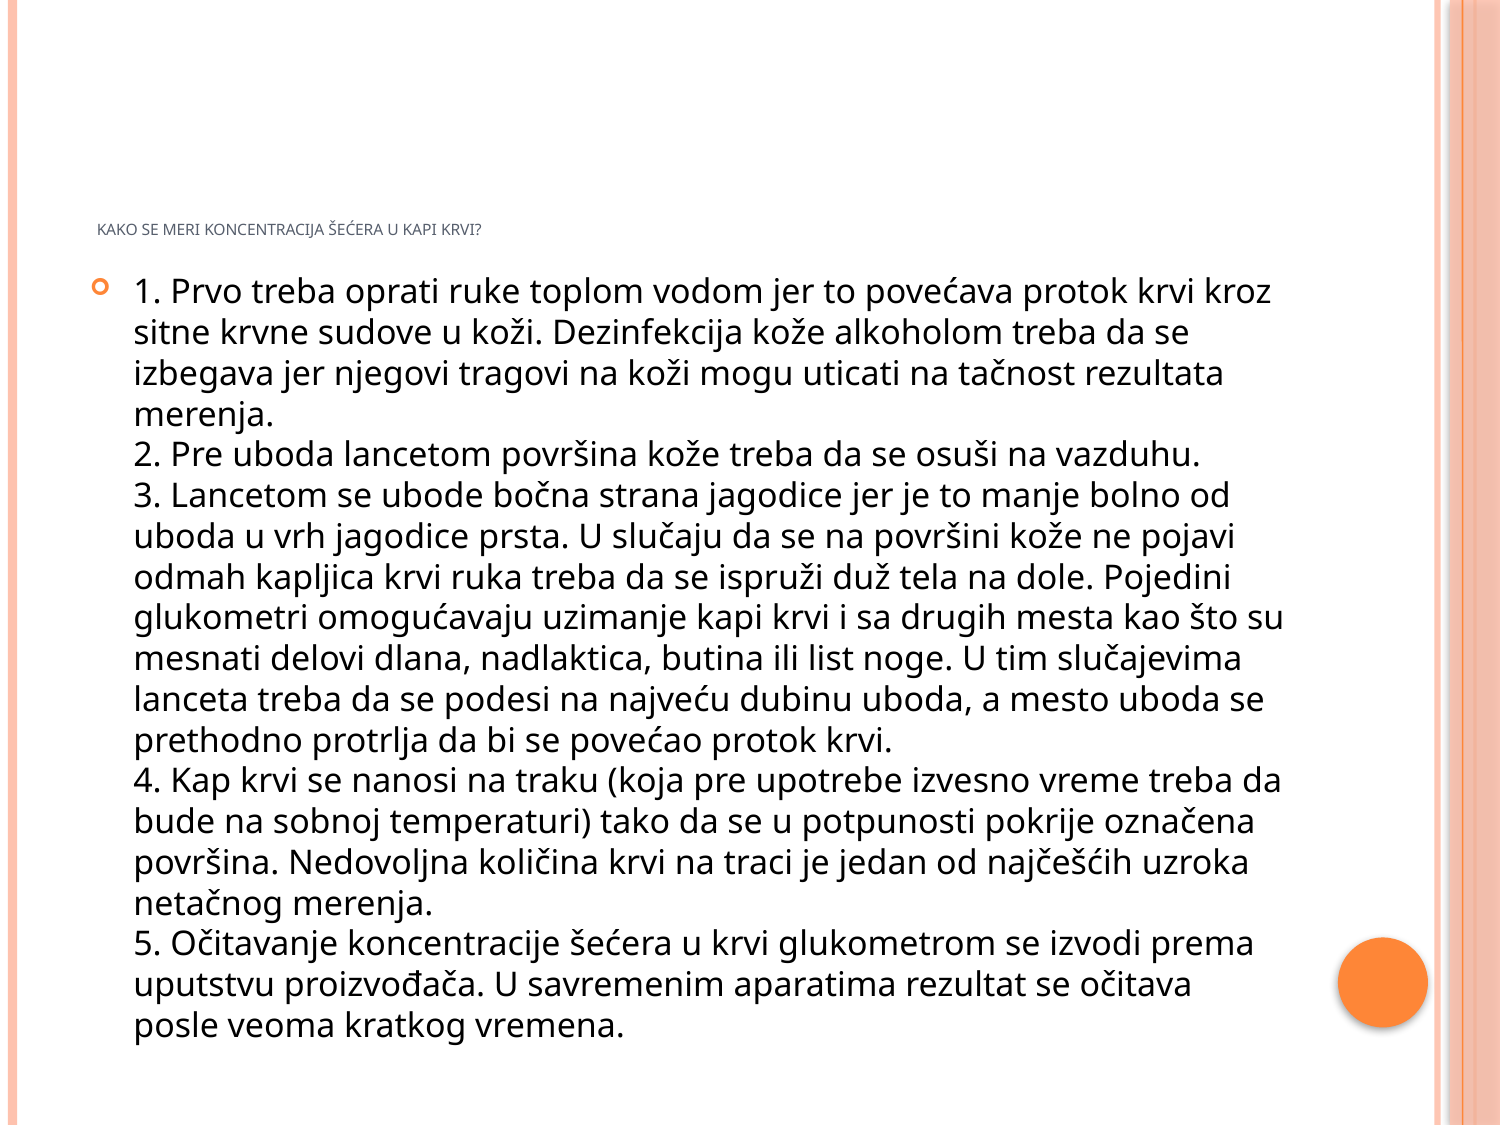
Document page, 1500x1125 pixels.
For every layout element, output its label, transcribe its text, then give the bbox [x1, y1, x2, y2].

title Kako se meri koncentracija šećera u kapi krvi? [82, 58, 1307, 247]
list 1. Prvo treba oprati ruke toplom vodom jer to povećava protok krvi kroz sitne krvne sudove u koži. Dezinfekcija kože alkoholom treba da se izbegava jer njegovi tragovi na koži mogu uticati na tačnost rezultata merenja. 2. Pre uboda lancetom površina kože treba da se osuši na vazduhu. 3. Lancetom se ubode bočna strana jagodice jer je to manje bolno od uboda u vrh jagodice prsta. U slučaju da se na površini kože ne pojavi odmah kapljica krvi ruka treba da se ispruži duž tela na dole. Pojedini glukometri omogućavaju uzimanje kapi krvi i sa drugih mesta kao što su mesnati delovi dlana, nadlaktica, butina ili list noge. U tim slučajevima lanceta treba da se podesi na najveću dubinu uboda, a mesto uboda se prethodno protrlja da bi se povećao protok krvi. 4. Kap krvi se nanosi na traku (koja pre upotrebe izvesno vreme treba da bude na sobnoj temperaturi) tako da se u potpunosti pokrije označena površina. Nedovoljna količina krvi na traci je jedan od najčešćih uzroka netačnog merenja. 5. Očitavanje koncentracije šećera u krvi glukometrom se izvodi prema uputstvu proizvođača. U savremenim aparatima rezultat se očitava posle veoma kratkog vremena. [75, 262, 1300, 1062]
